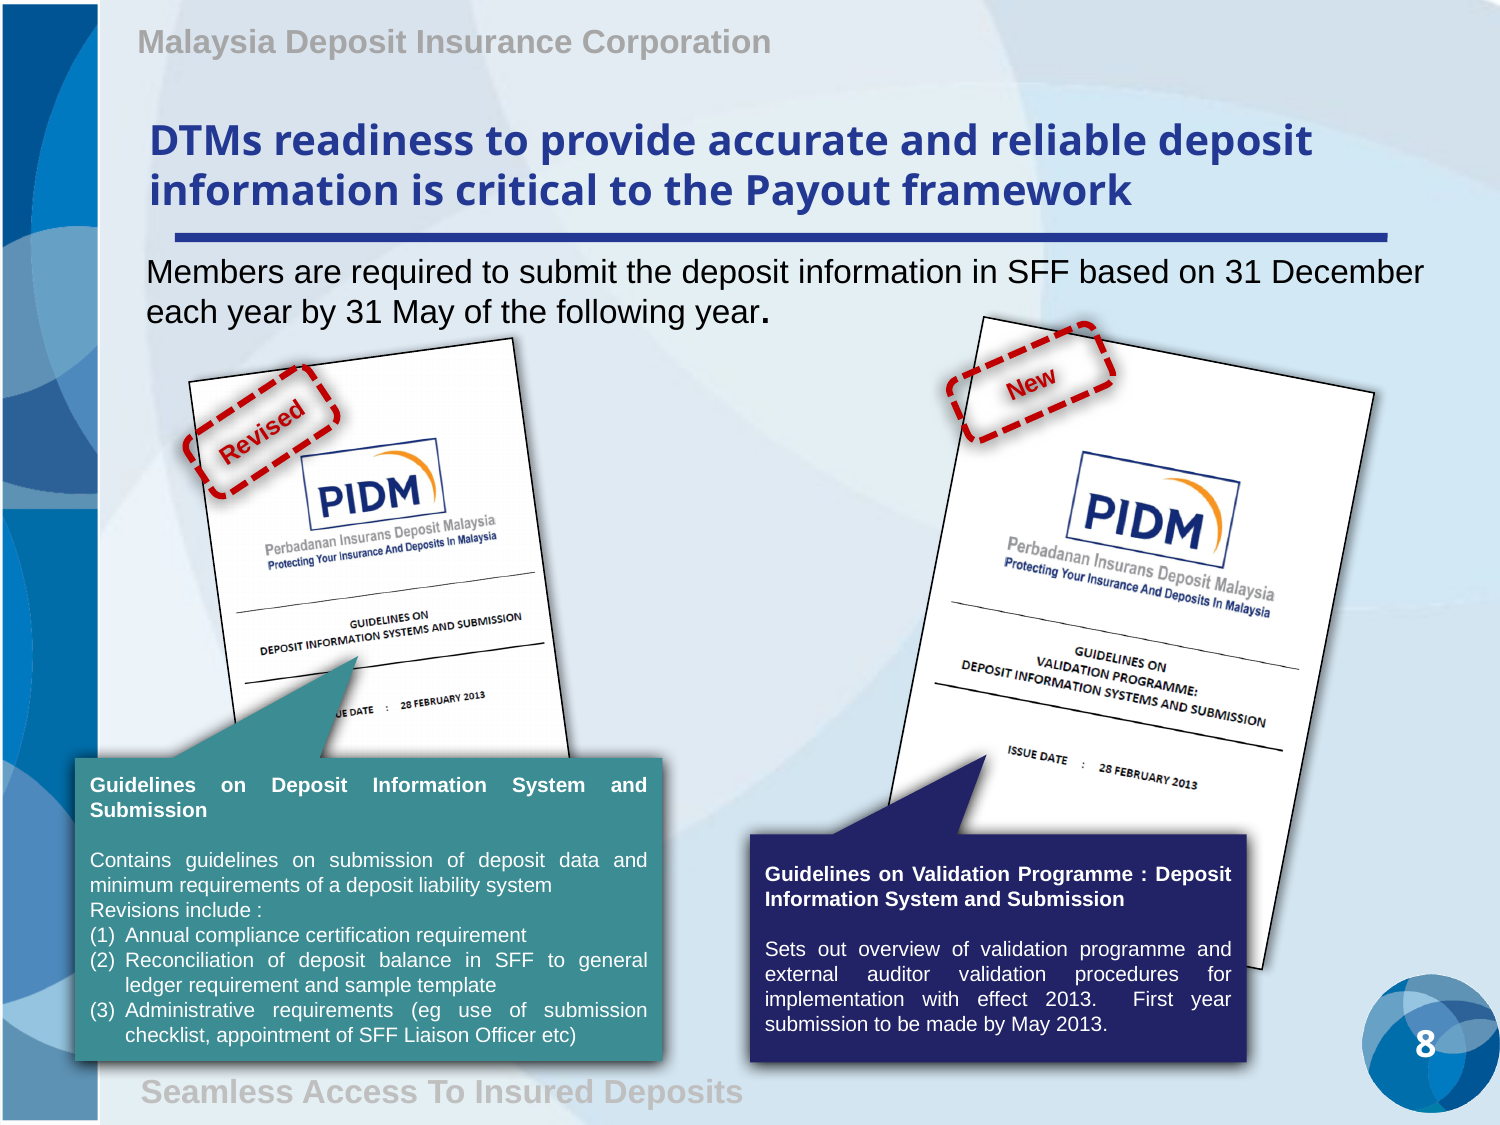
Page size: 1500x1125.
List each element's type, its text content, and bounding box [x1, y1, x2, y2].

picture [100, 0, 1500, 1125]
text_box Malaysia Deposit Insurance Corporation [122, 12, 1228, 68]
slide_number 8 [1400, 1012, 1500, 1100]
text_box Seamless Access To Insured Deposits [125, 1058, 1018, 1123]
text_box Revised [183, 419, 216, 497]
text_box DTMs readiness to provide accurate and reliable deposit information is critical to the Payout framework [134, 53, 1484, 275]
text_box Guidelines on Validation Programme : Deposit Information System and Submission Sets out overview of validation programme and external auditor validation procedures for implementation with effect 2013. First year submission to be made by May 2013. [747, 787, 1249, 1065]
text_box Members are required to submit the deposit information in SFF based on 31 December each year by 31 May of the following year. [131, 243, 1444, 338]
text_box New [1022, 321, 1105, 348]
text_box Guidelines on Deposit Information System and Submission Contains guidelines on submission of deposit data and minimum requirements of a deposit liability system Revisions include : Annual compliance certification requirement Reconciliation of deposit balance in SFF to general ledger requirement and sample template Administrative requirements (eg use of submission checklist, appointment of SFF Liaison Officer etc) [72, 731, 665, 1064]
